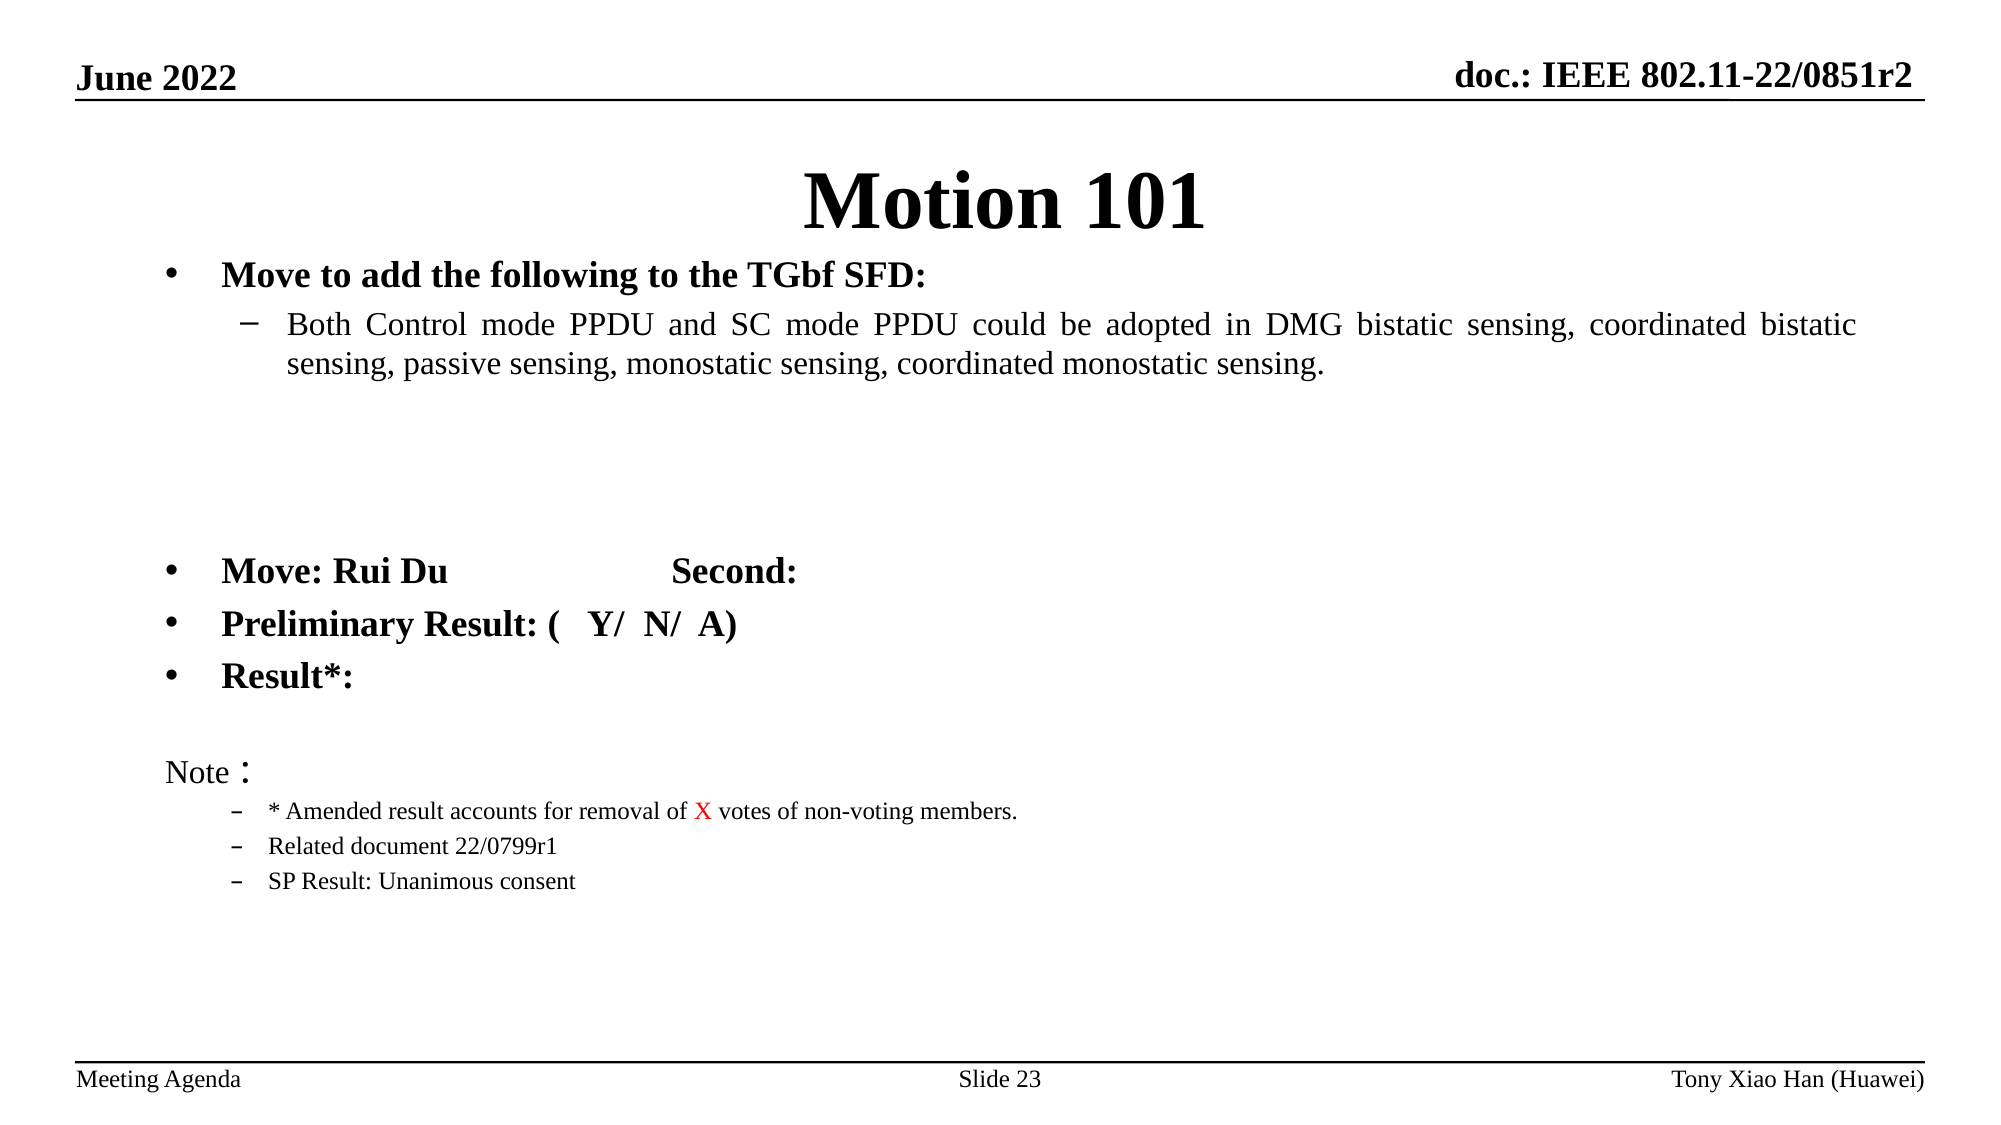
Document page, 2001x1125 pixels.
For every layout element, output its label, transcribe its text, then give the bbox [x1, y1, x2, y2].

text_box Move to add the following to the TGbf SFD: Both Control mode PPDU and SC mode PPDU could be adopted in DMG bistatic sensing, coordinated bistatic sensing, passive sensing, monostatic sensing, coordinated monostatic sensing. Move: Rui Du Second: Preliminary Result: ( Y/ N/ A) Result*: Note： * Amended result accounts for removal of X votes of non-voting members. Related document 22/0799r1 SP Result: Unanimous consent [149, 212, 1875, 900]
text_box Motion 101 [368, 137, 1644, 212]
